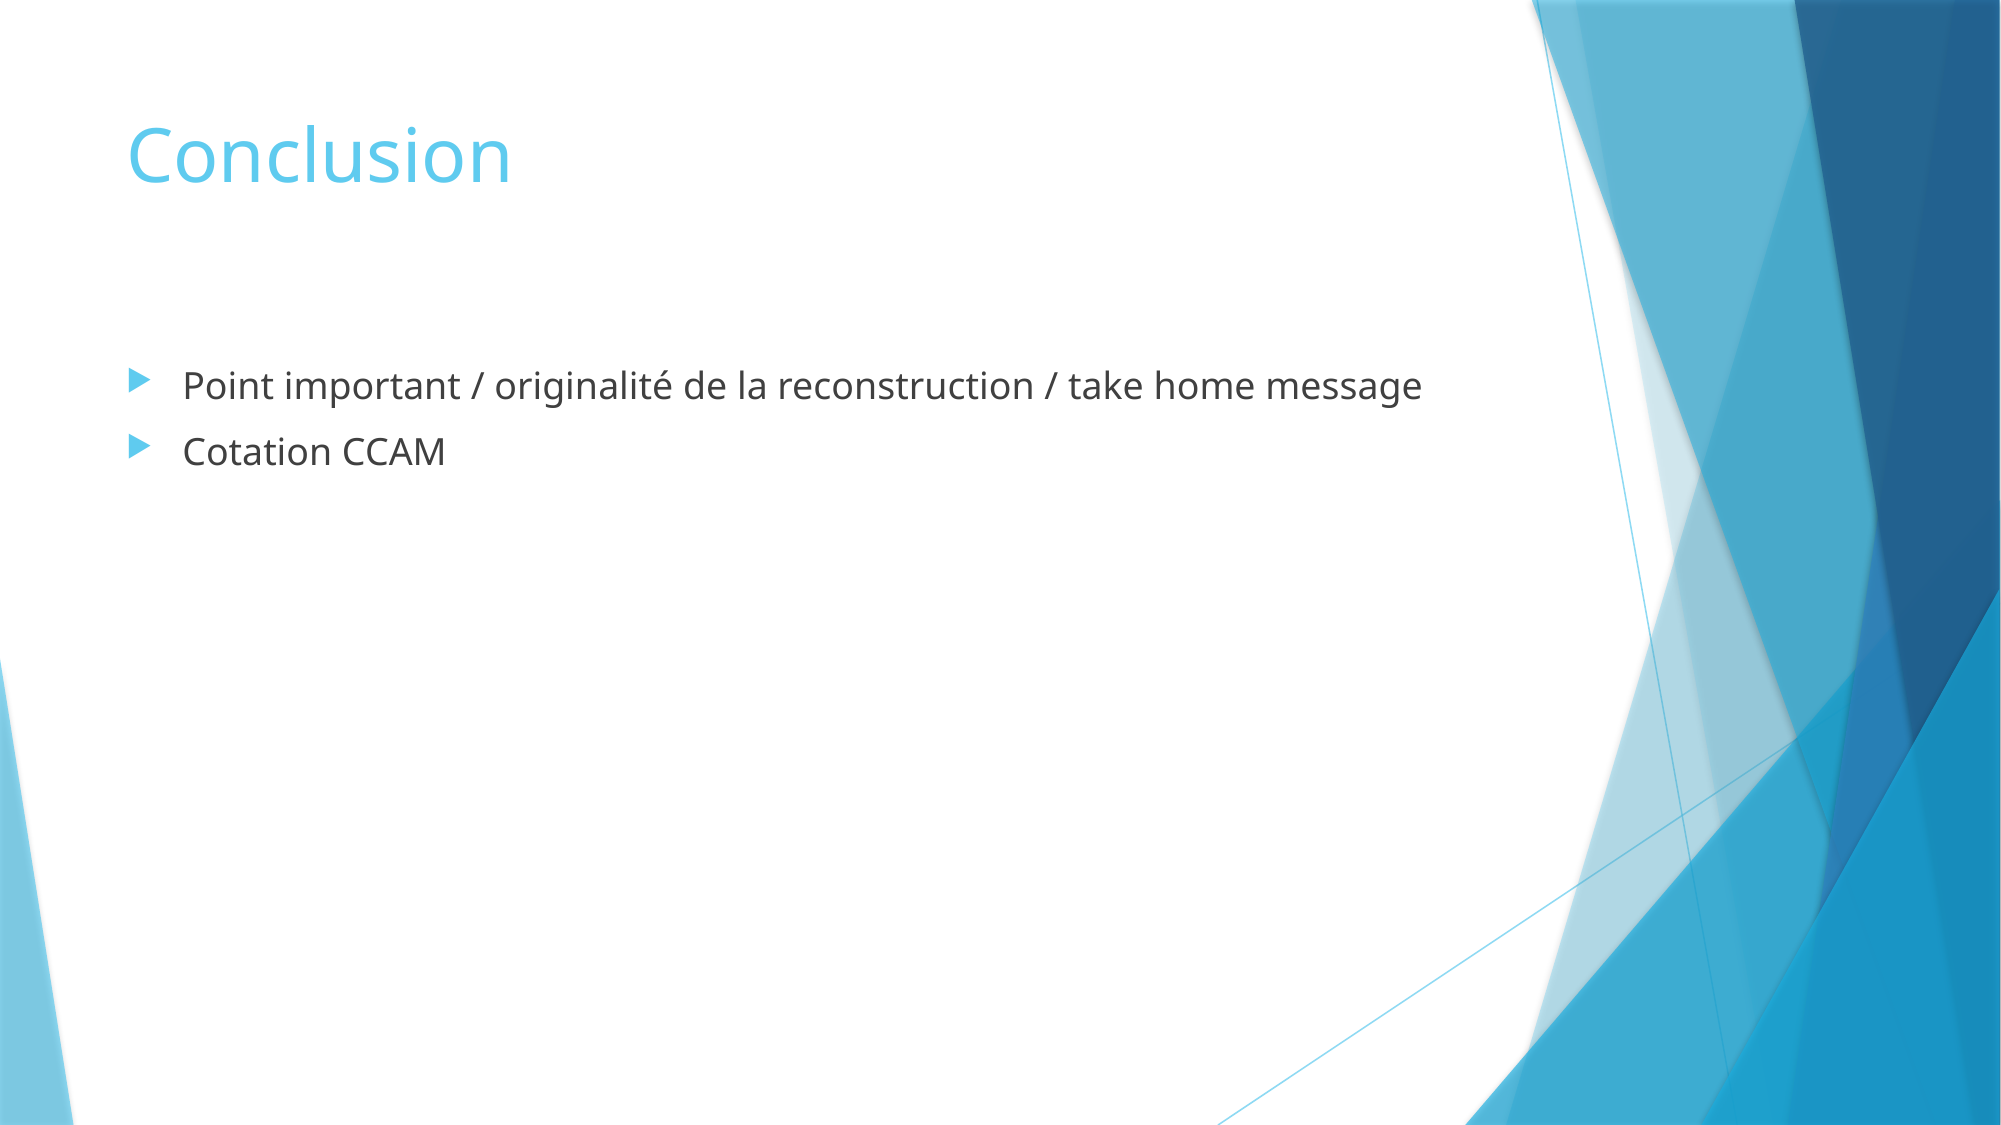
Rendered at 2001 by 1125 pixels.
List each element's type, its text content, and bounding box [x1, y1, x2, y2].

list Point important / originalité de la reconstruction / take home message Cotation CCAM [111, 354, 1522, 992]
title Conclusion [111, 99, 1522, 317]
